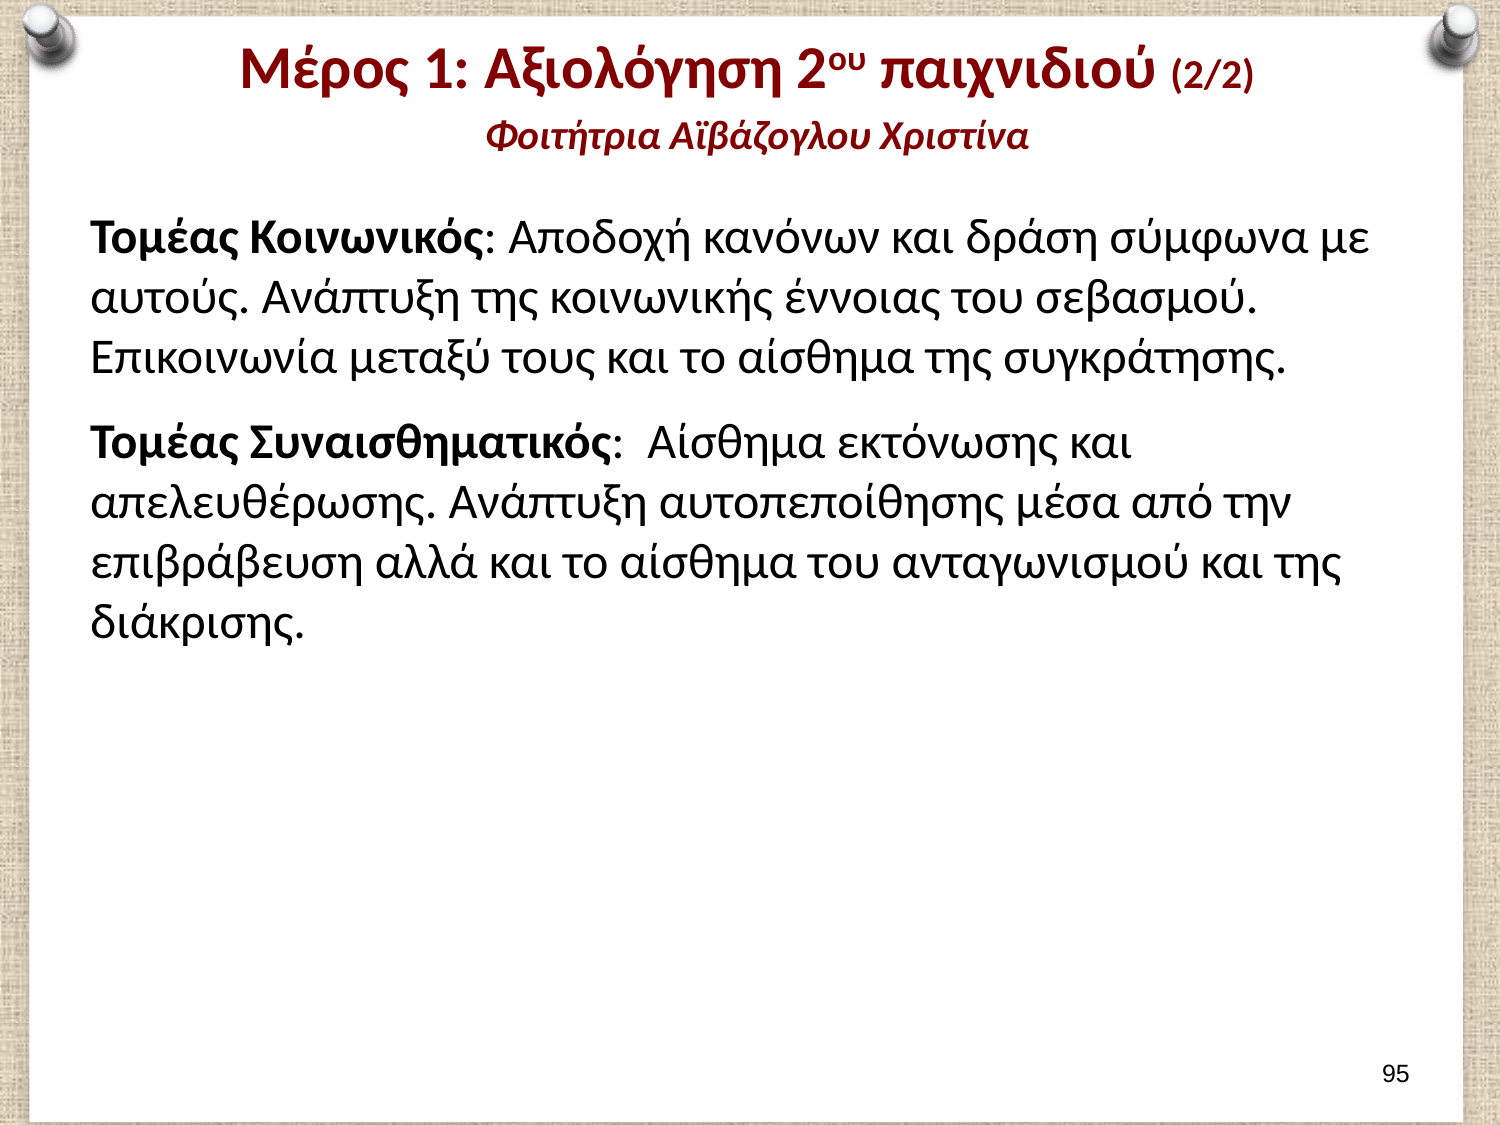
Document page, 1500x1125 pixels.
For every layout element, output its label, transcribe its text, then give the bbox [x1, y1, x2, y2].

picture [0, 0, 1500, 1125]
list Τομέας Κοινωνικός: Αποδοχή κανόνων και δράση σύμφωνα με αυτούς. Ανάπτυξη της κοινωνικής έννοιας του σεβασμού. Επικοινωνία μεταξύ τους και το αίσθημα της συγκράτησης. Τομέας Συναισθηματικός: Αίσθημα εκτόνωσης και απελευθέρωσης. Ανάπτυξη αυτοπεποίθησης μέσα από την επιβράβευση αλλά και το αίσθημα του ανταγωνισμού και της διάκρισης. [75, 196, 1425, 1024]
title Μέρος 1: Αξιολόγηση 2ου παιχνιδιού (2/2) Φοιτήτρια Αϊβάζογλου Χριστίνα [76, 19, 1427, 169]
slide_number 94 [1074, 1042, 1425, 1103]
